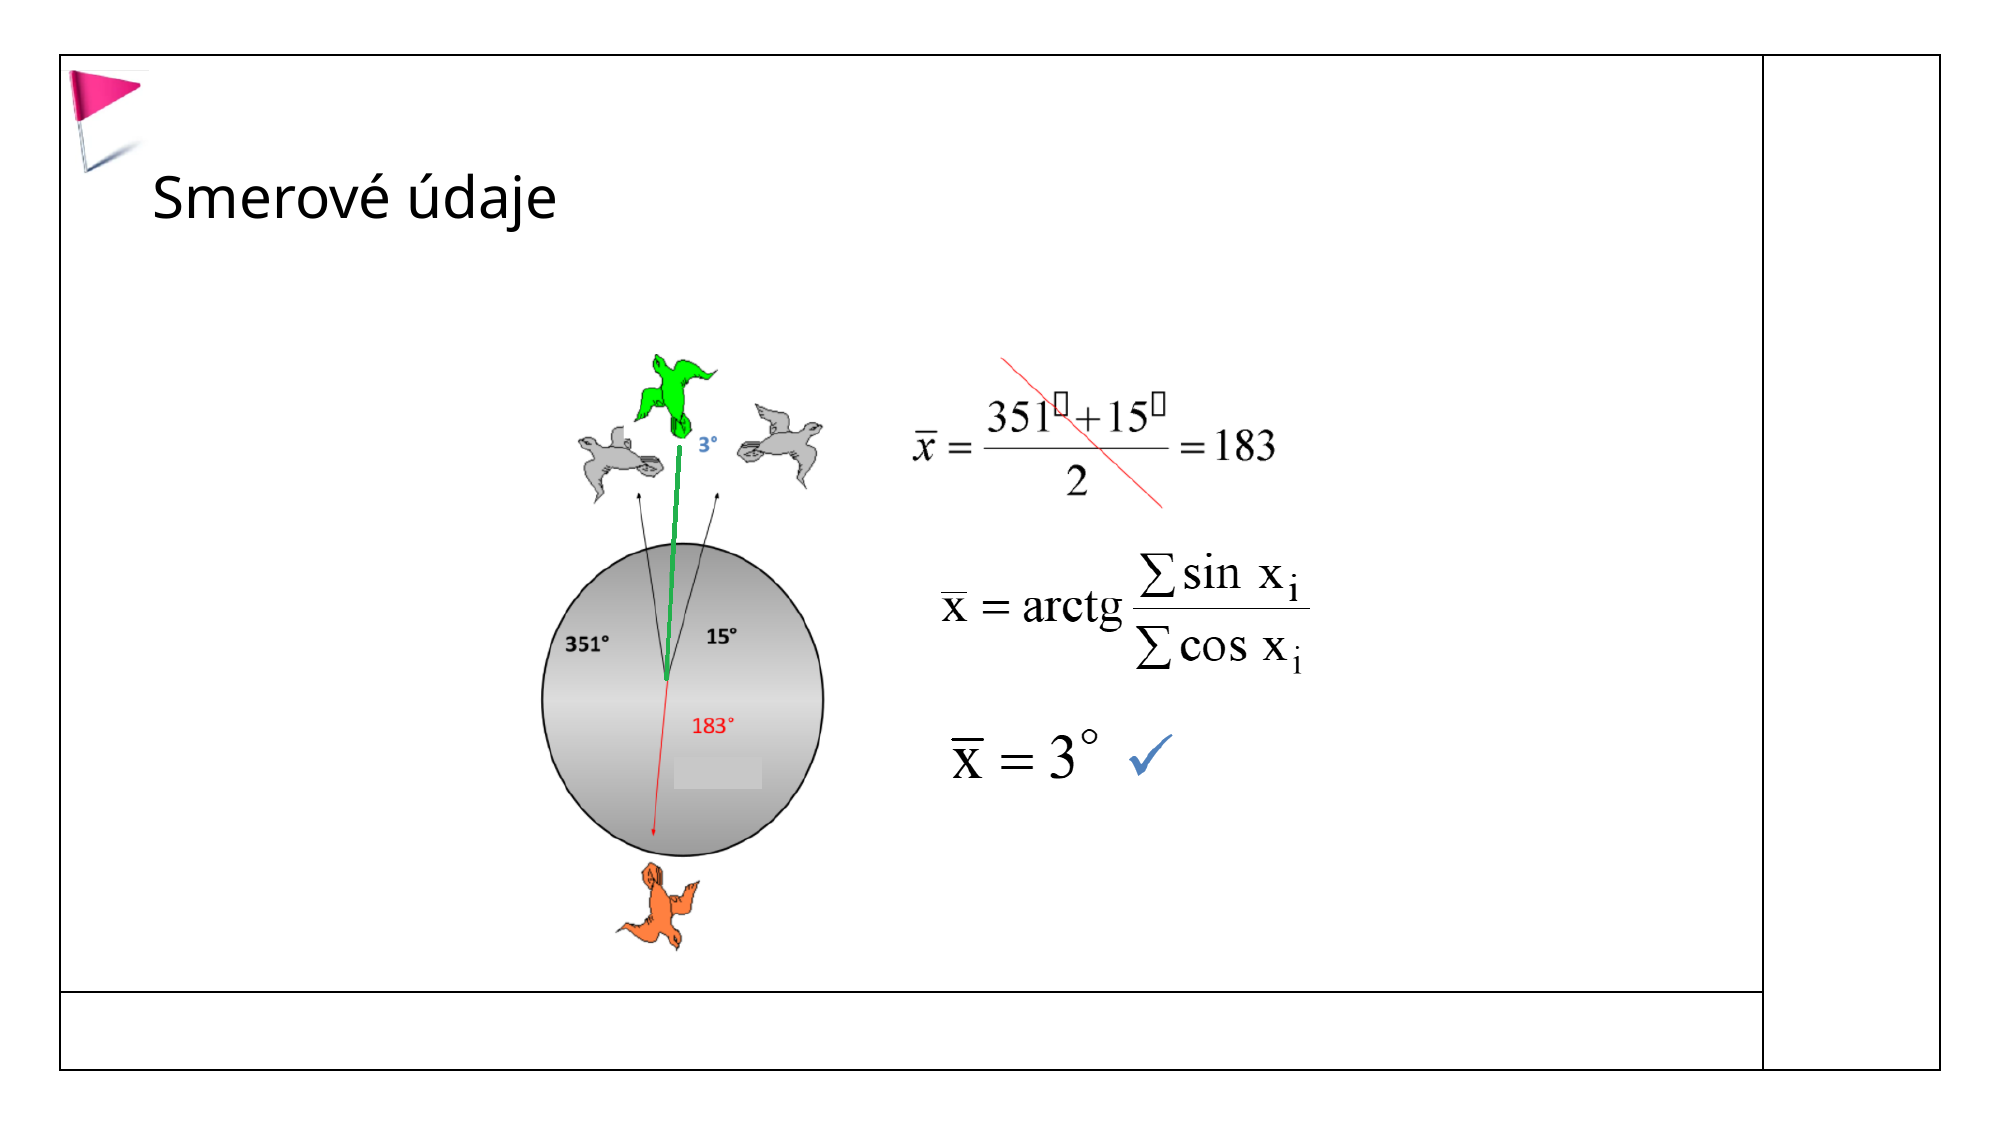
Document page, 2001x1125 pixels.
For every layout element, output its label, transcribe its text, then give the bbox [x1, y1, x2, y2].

picture [61, 67, 149, 175]
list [506, 343, 1326, 959]
title Smerové údaje [138, 90, 1695, 309]
